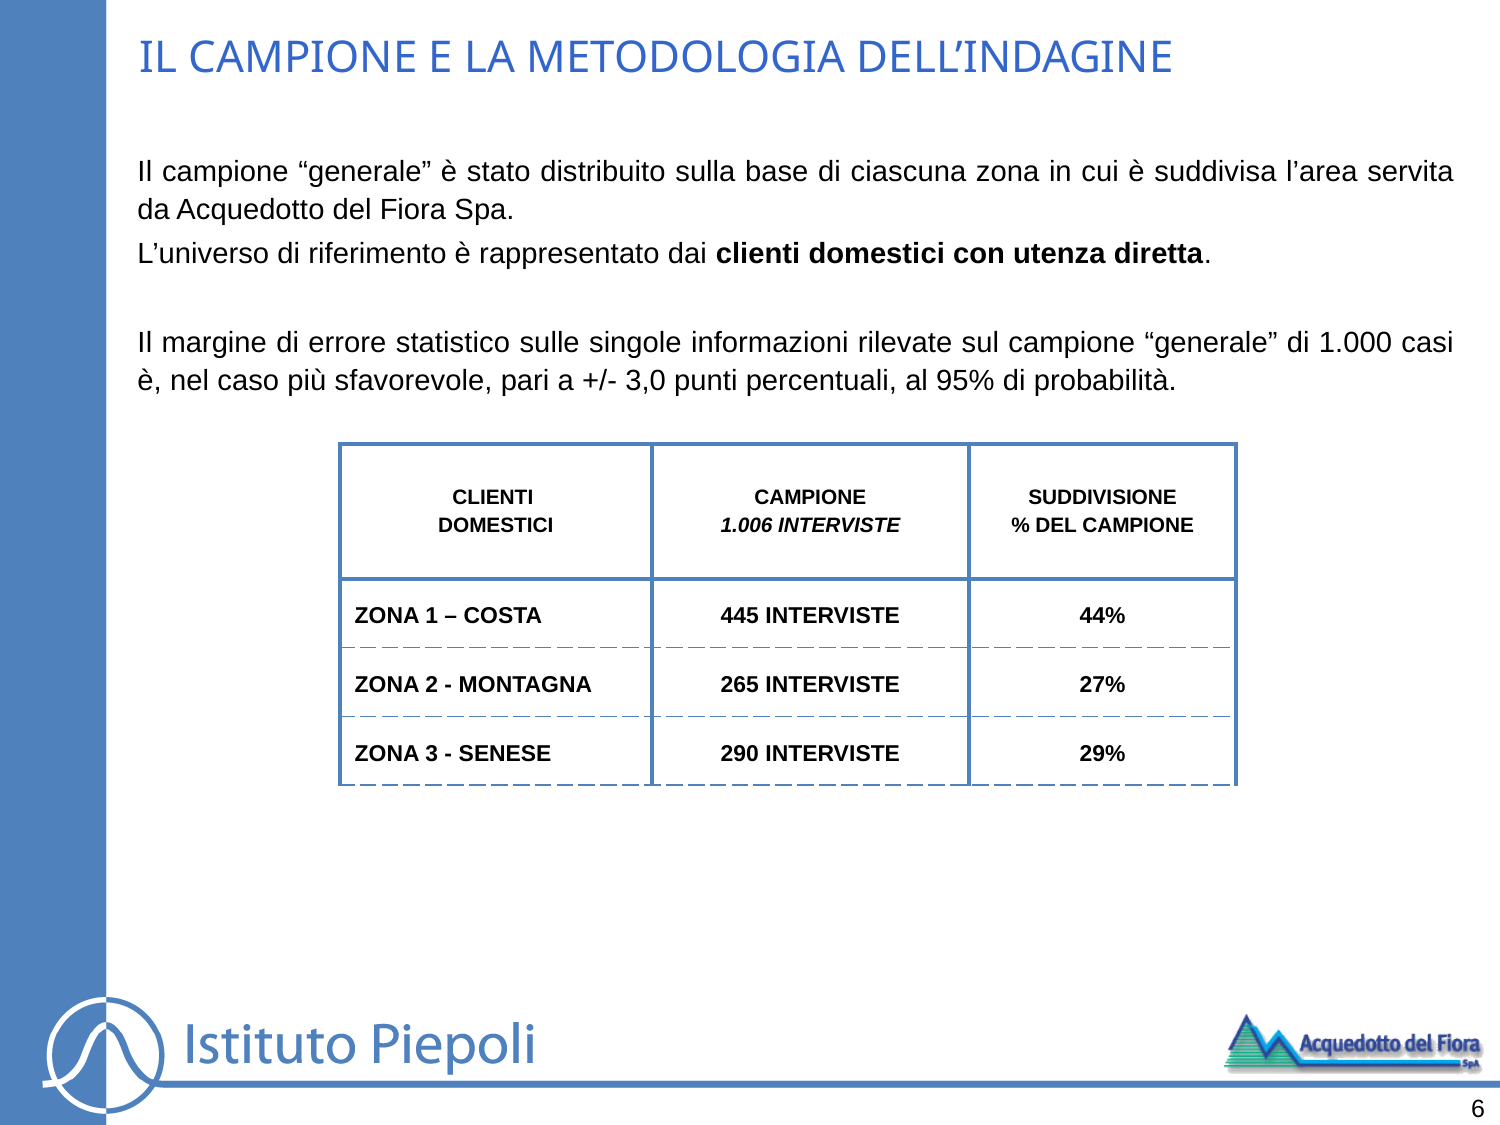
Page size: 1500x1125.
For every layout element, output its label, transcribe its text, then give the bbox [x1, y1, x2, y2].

picture [0, 0, 1500, 1125]
table_cell 265 INTERVISTE [654, 647, 967, 716]
table_cell 27% [971, 647, 1234, 716]
table_cell ZONA 1 – COSTA [342, 581, 650, 647]
slide_number 6 [1292, 1089, 1500, 1125]
table_cell 445 INTERVISTE [654, 581, 967, 647]
text_box Il campione “generale” è stato distribuito sulla base di ciascuna zona in cui è suddivisa l’area servita da Acquedotto del Fiora Spa. L’universo di riferimento è rappresentato dai clienti domestici con utenza diretta. Il margine di errore statistico sulle singole informazioni rilevate sul campione “generale” di 1.000 casi è, nel caso più sfavorevole, pari a +/- 3,0 punti percentuali, al 95% di probabilità. [122, 140, 1471, 422]
table_cell ZONA 2 - MONTAGNA [342, 647, 650, 716]
table_cell ZONA 3 - SENESE [342, 716, 650, 785]
table_header CAMPIONE 1.006 INTERVISTE [654, 446, 967, 577]
table_cell 29% [971, 716, 1234, 785]
text_box IL CAMPIONE E LA METODOLOGIA DELL’INDAGINE [124, 21, 1471, 140]
table_header CLIENTI DOMESTICI [342, 446, 650, 577]
table_cell 290 INTERVISTE [654, 716, 967, 785]
table_header SUDDIVISIONE % DEL CAMPIONE [971, 446, 1234, 577]
table_cell 44% [971, 581, 1234, 647]
